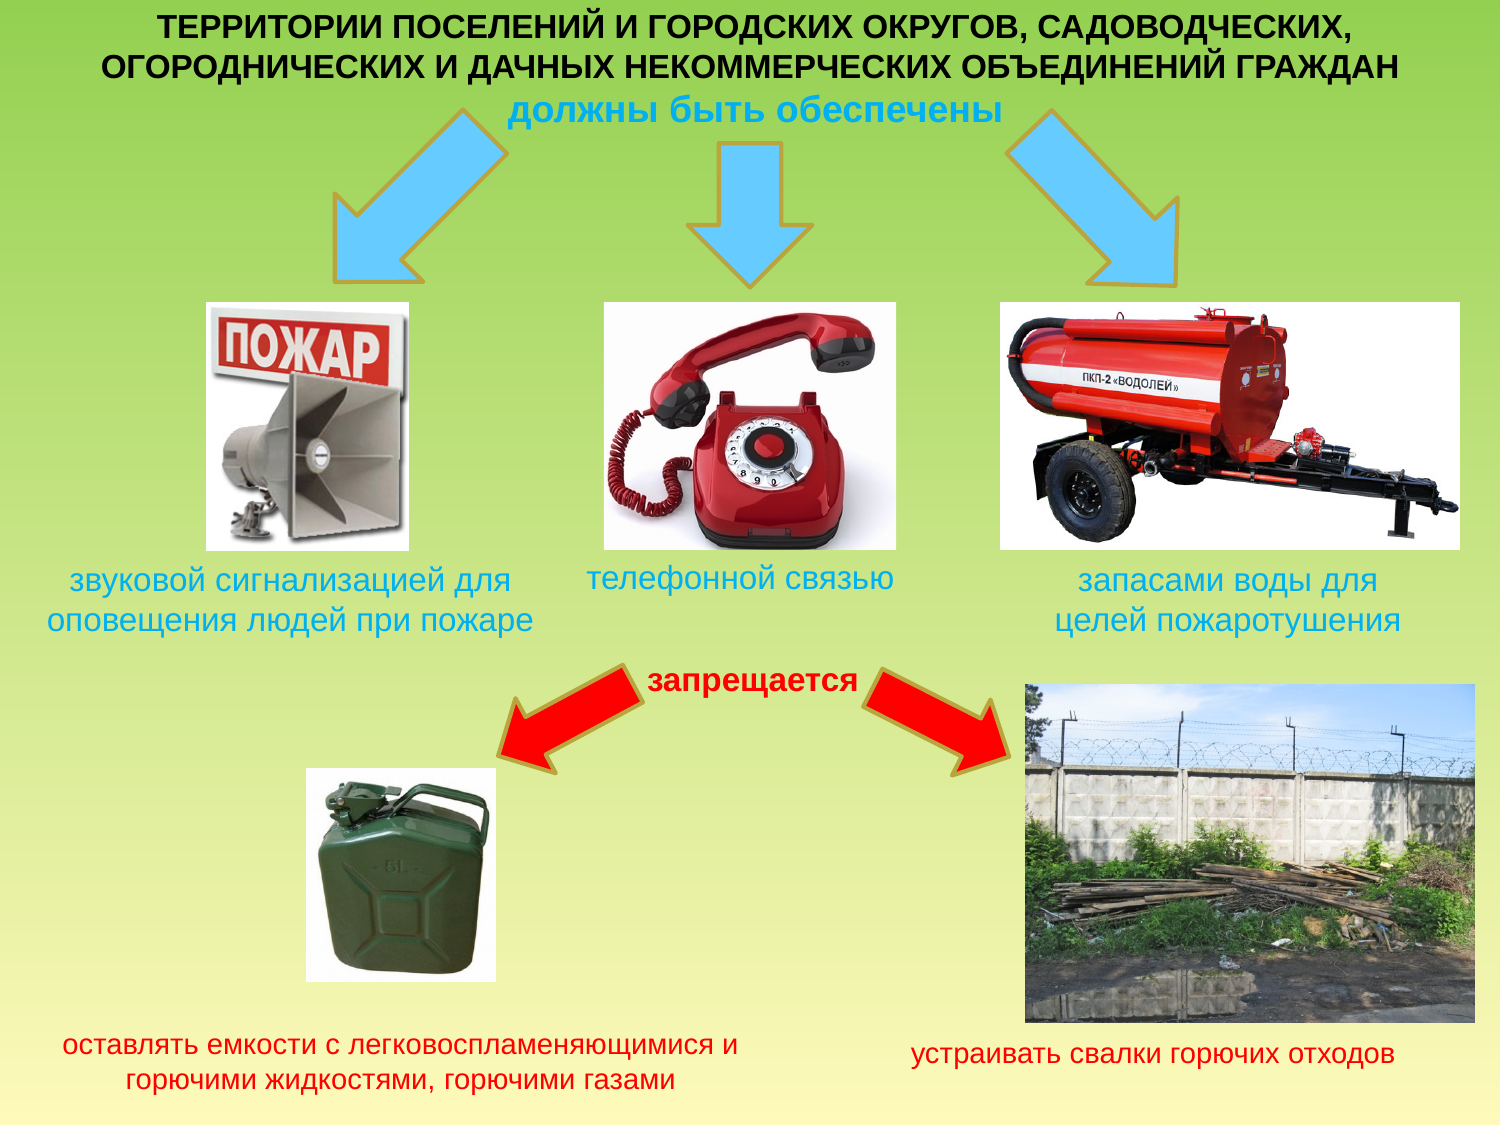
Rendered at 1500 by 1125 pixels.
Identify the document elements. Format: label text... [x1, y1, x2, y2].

text_box [685, 141, 815, 290]
picture [305, 768, 496, 982]
text_box запасами воды для целей пожаротушения [1029, 559, 1428, 646]
picture [603, 302, 897, 551]
text_box [332, 107, 510, 285]
text_box [861, 666, 1012, 778]
picture [205, 302, 409, 551]
text_box [1004, 108, 1180, 288]
text_box телефонной связью [526, 548, 965, 604]
text_box запрещается [533, 650, 973, 705]
text_box звуковой сигнализацией для оповещения людей при пожаре [15, 550, 566, 646]
text_box оставлять емкости с легковоспламеняющимися и горючими жидкостями, горючими газами [36, 1018, 766, 1103]
picture [1024, 684, 1476, 1023]
picture [1000, 302, 1460, 551]
text_box ТЕРРИТОРИИ ПОСЕЛЕНИЙ И ГОРОДСКИХ ОКРУГОВ, САДОВОДЧЕСКИХ, ОГОРОДНИЧЕСКИХ И ДАЧНЫХ НЕКОММЕРЧЕСКИХ ОБЪЕДИНЕНИЙ ГРАЖДАН должны быть обеспечены [36, 0, 1475, 138]
text_box [496, 662, 645, 776]
text_box устраивать свалки горючих отходов [896, 1026, 1495, 1077]
